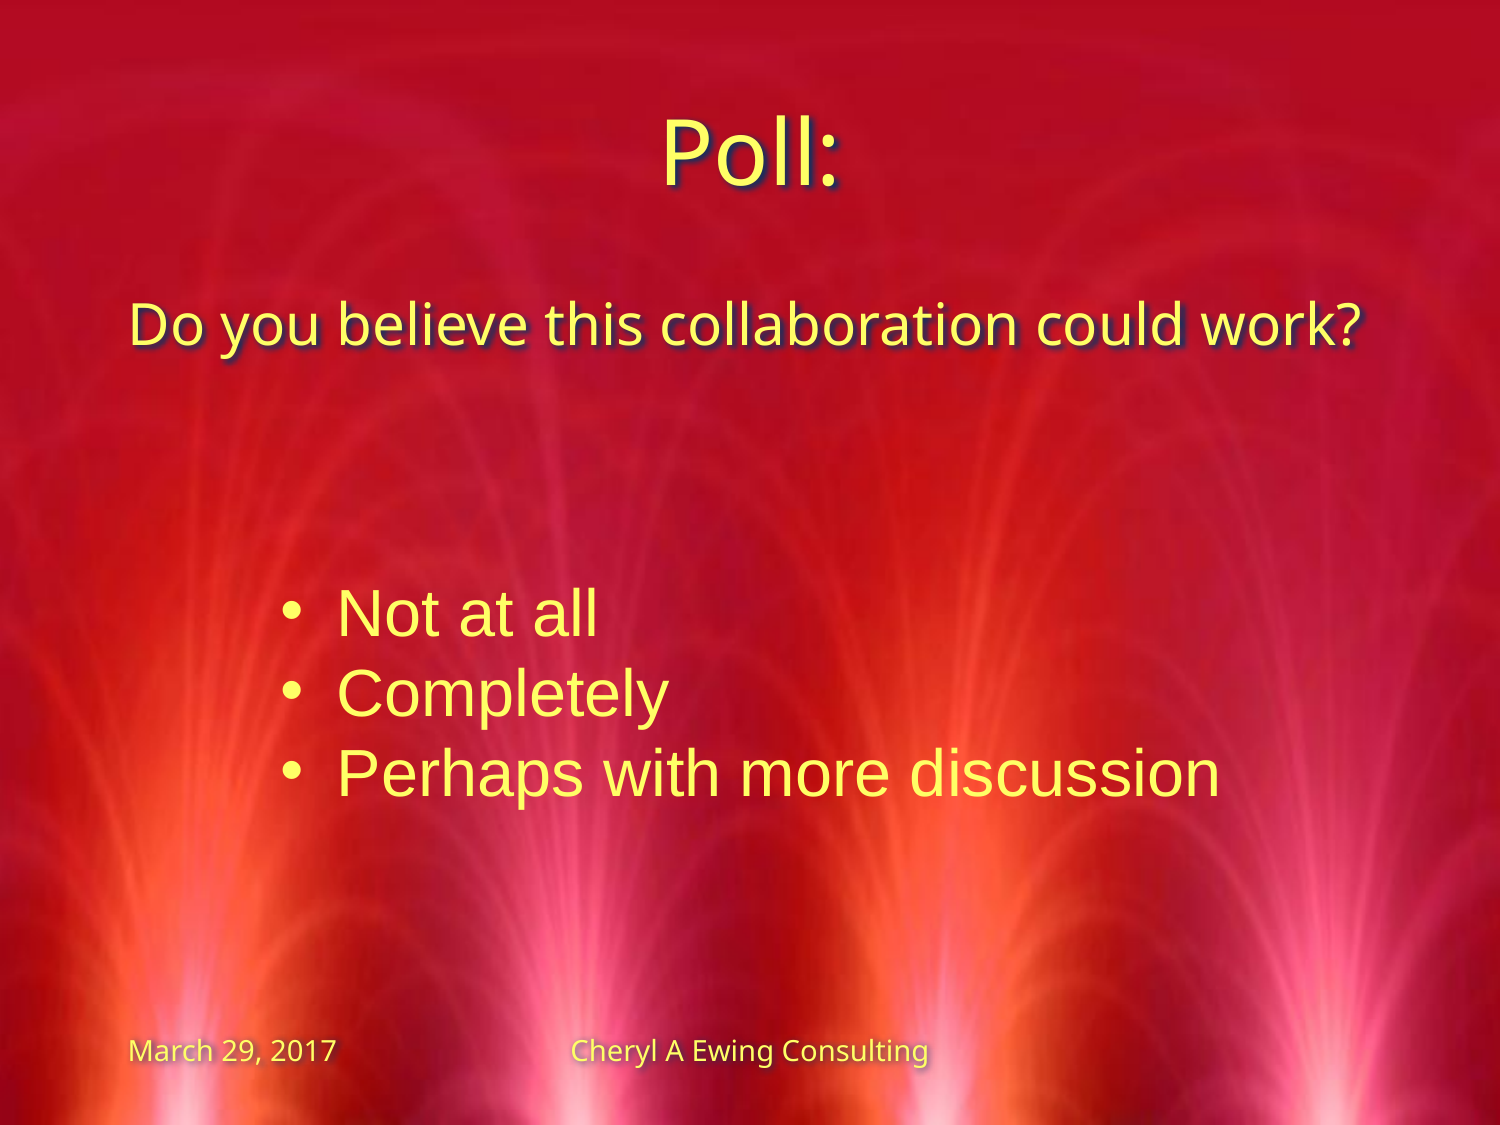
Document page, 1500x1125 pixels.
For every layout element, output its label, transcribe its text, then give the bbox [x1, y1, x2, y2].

footer Cheryl A Ewing Consulting [512, 1025, 988, 1100]
title Poll: [112, 54, 1388, 243]
list Do you believe this collaboration could work? [112, 279, 1388, 539]
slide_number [112, 1025, 425, 1100]
text_box Not at all Completely Perhaps with more discussion [265, 562, 1270, 818]
picture [0, 0, 1500, 1125]
